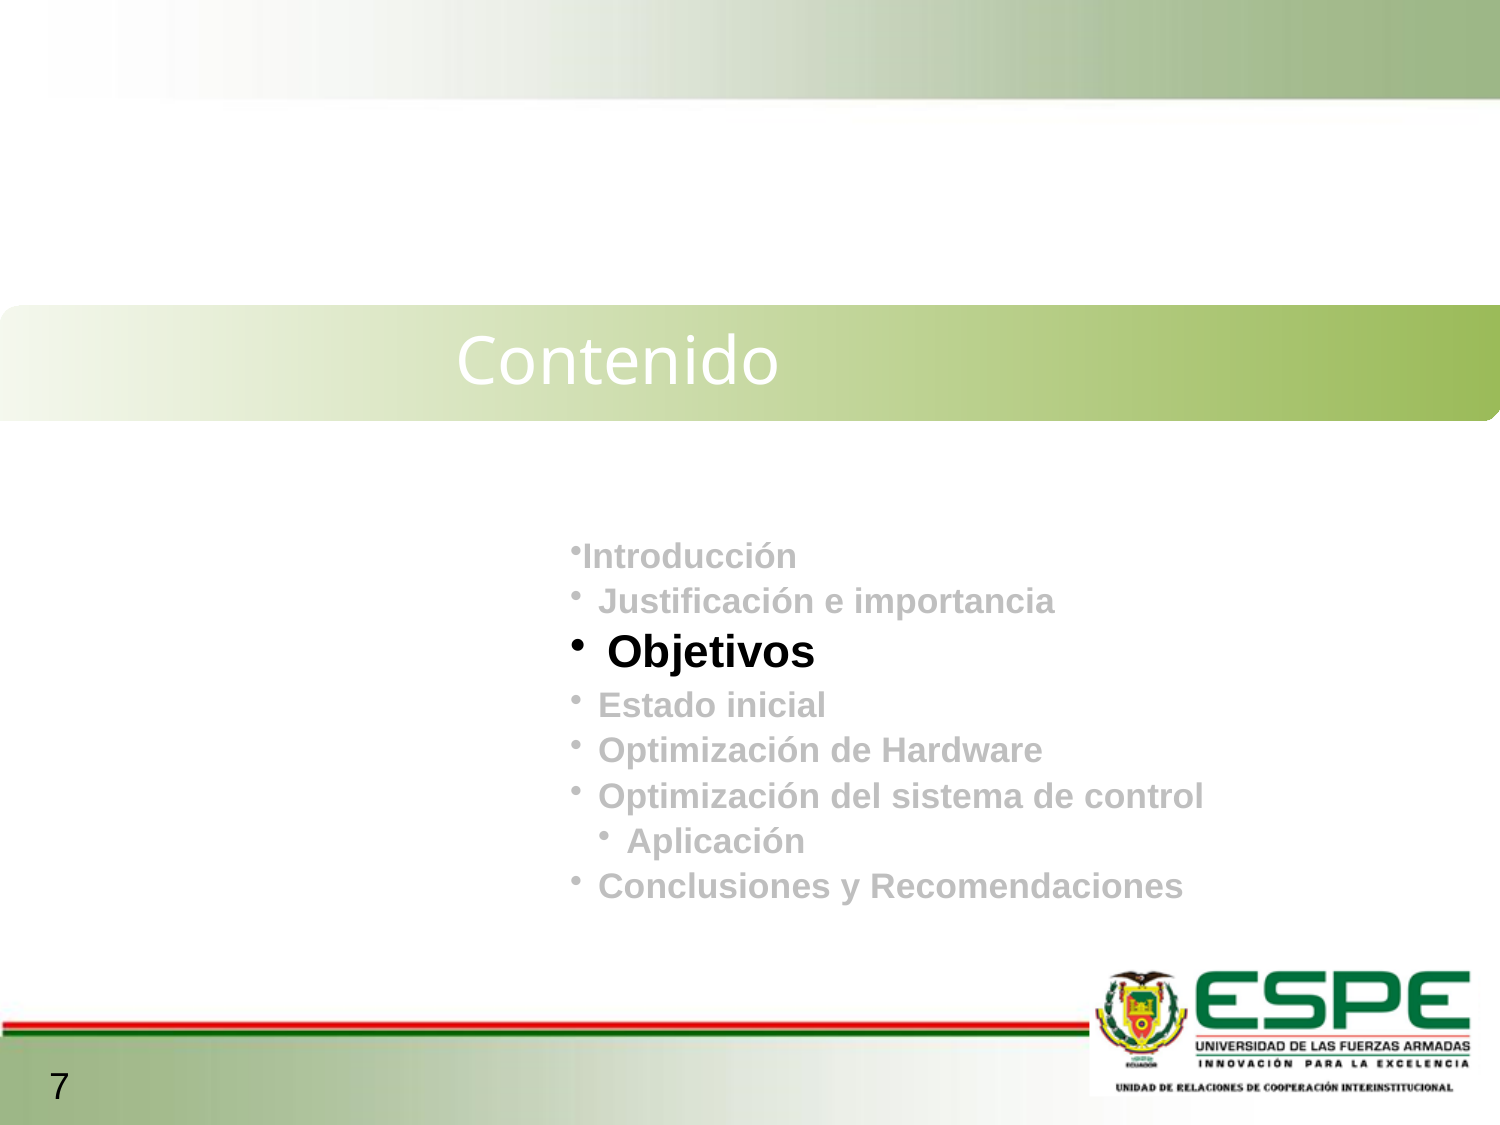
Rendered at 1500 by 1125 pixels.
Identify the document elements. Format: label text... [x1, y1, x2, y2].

picture [0, 915, 1500, 1125]
text_box 7 [34, 1054, 192, 1115]
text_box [0, 195, 1500, 915]
picture [0, 0, 1500, 195]
